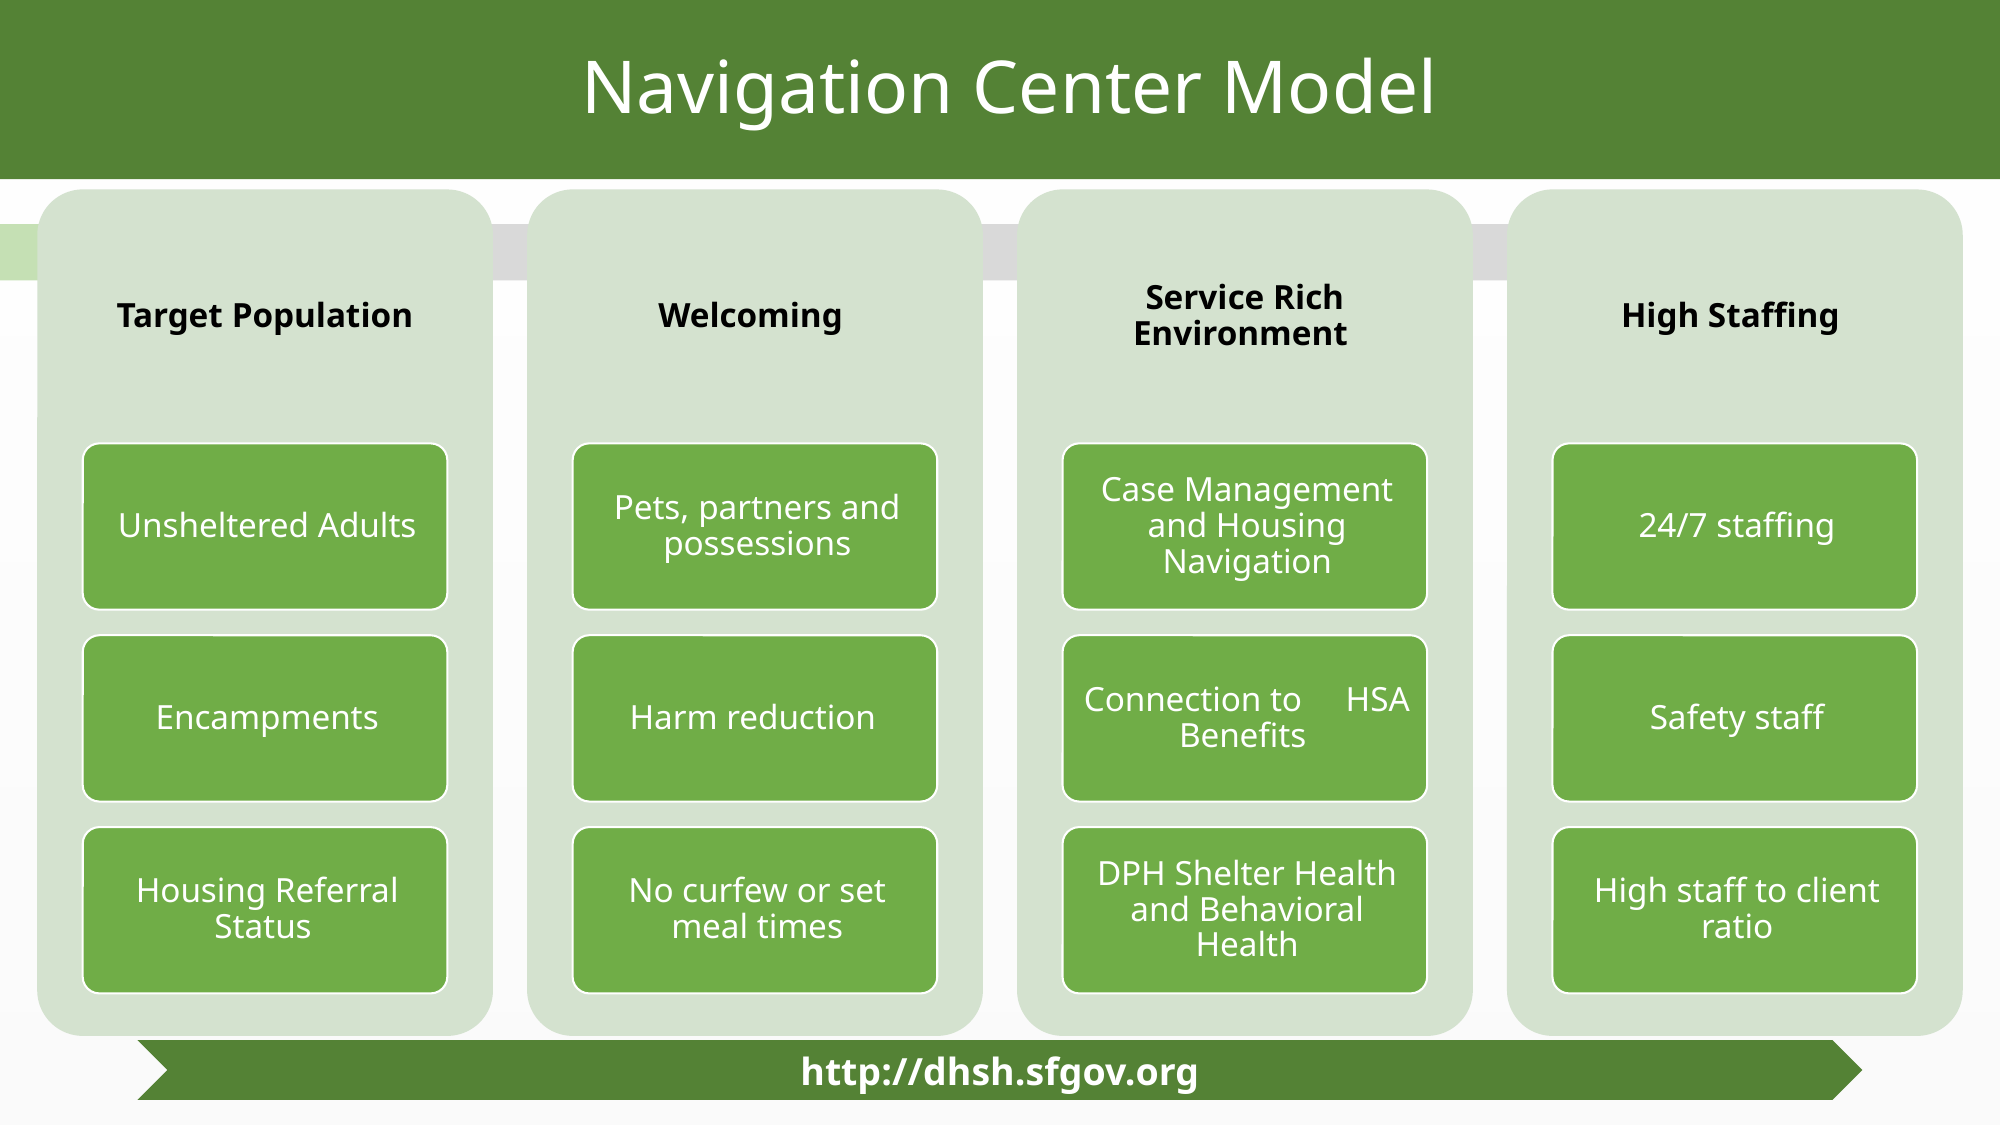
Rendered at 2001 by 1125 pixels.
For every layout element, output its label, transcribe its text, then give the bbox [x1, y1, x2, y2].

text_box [36, 189, 1964, 1036]
text_box Navigation Center Model [0, 0, 2000, 180]
